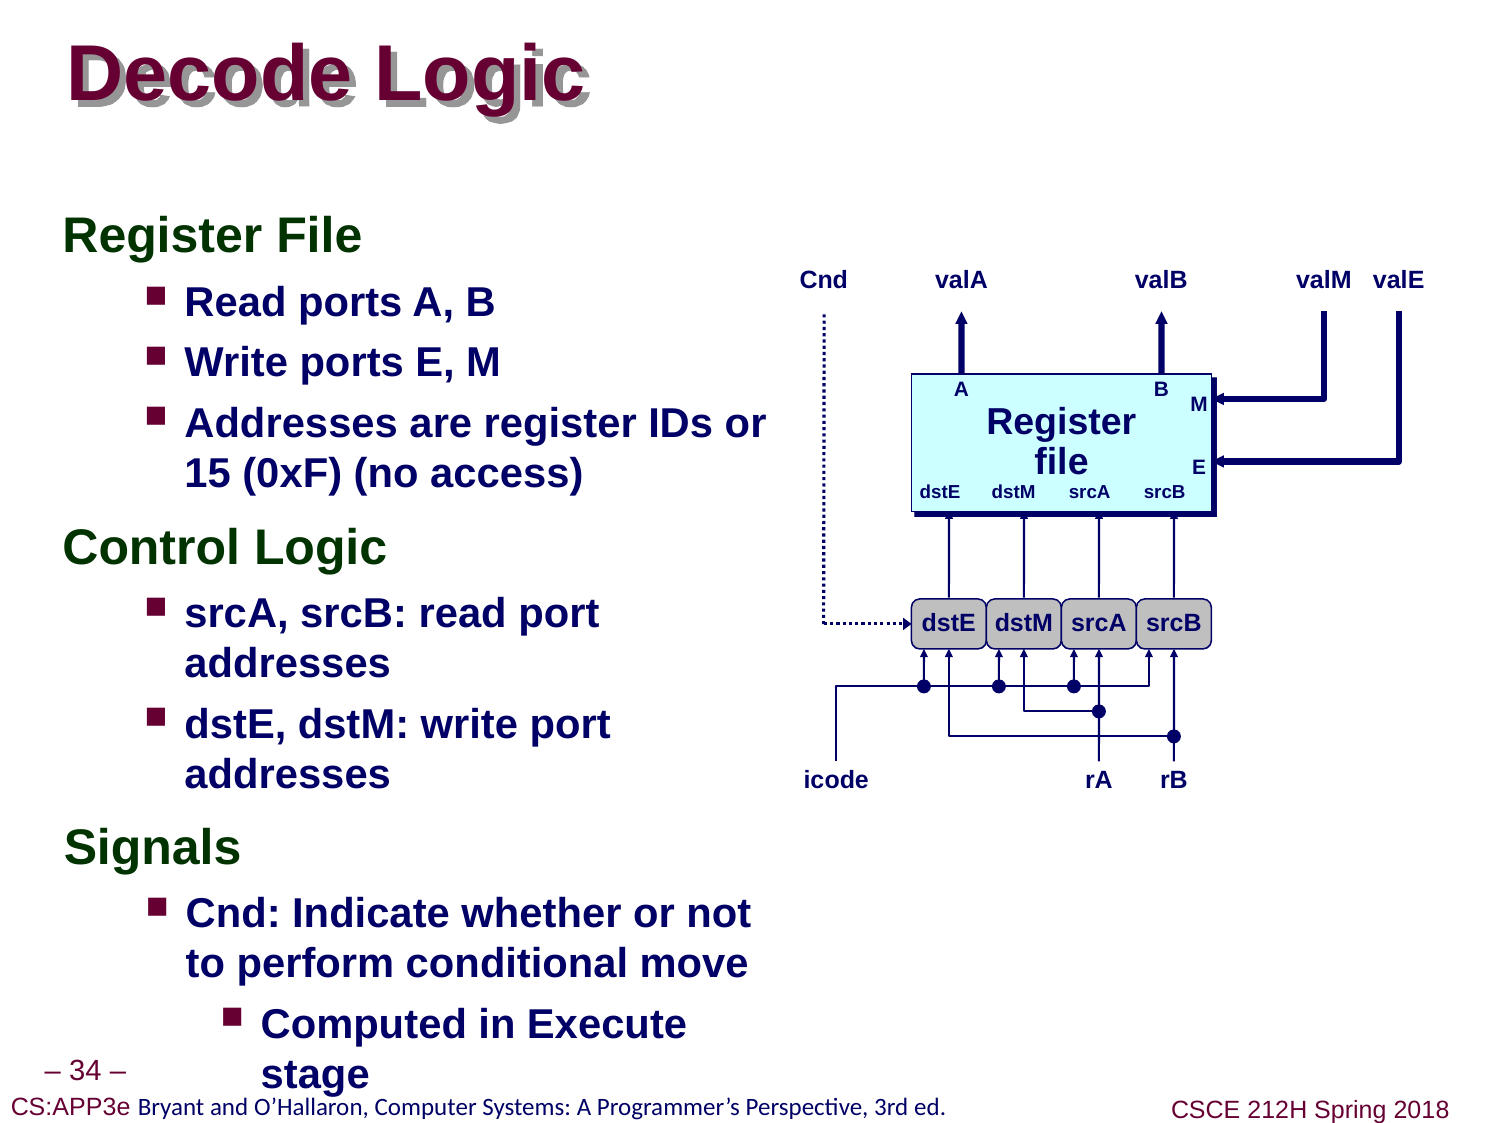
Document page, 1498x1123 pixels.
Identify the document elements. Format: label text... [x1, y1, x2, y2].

title Decode Logic [66, 11, 1495, 140]
text_box Signals Cnd: Indicate whether or not to perform conditional move Computed in Execute stage [48, 811, 814, 1111]
list Register File Read ports A, B Write ports E, M Addresses are register IDs or 15 (0xF) (no access) [47, 199, 813, 511]
text_box Control Logic srcA, srcB: read port addresses dstE, dstM: write port addresses [47, 511, 781, 811]
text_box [786, 248, 1437, 812]
